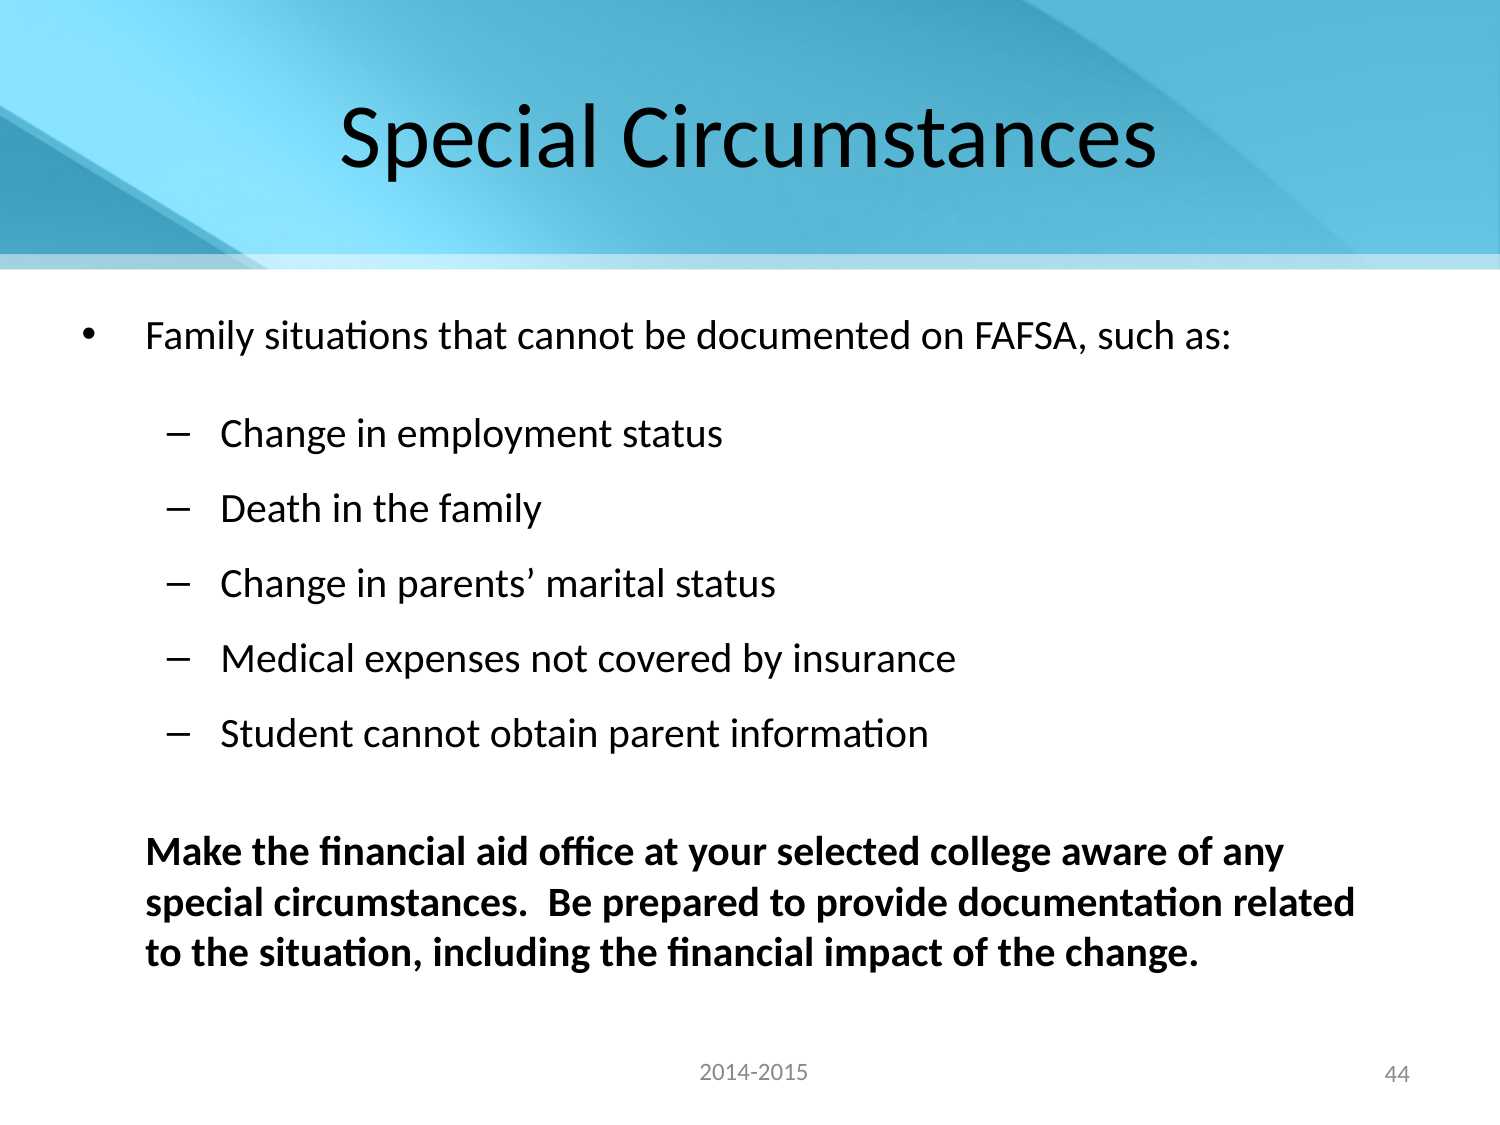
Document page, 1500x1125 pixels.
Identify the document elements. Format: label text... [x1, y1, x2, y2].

title Special Circumstances [0, 0, 1500, 263]
list Family situations that cannot be documented on FAFSA, such as: Change in employment status Death in the family Change in parents’ marital status Medical expenses not covered by insurance Student cannot obtain parent information Make the financial aid office at your selected college aware of any special circumstances. Be prepared to provide documentation related to the situation, including the financial impact of the change. [66, 271, 1417, 1015]
slide_number 44 [1074, 1042, 1425, 1103]
picture [0, 263, 1500, 1125]
footer 2014-2015 [516, 1040, 992, 1101]
